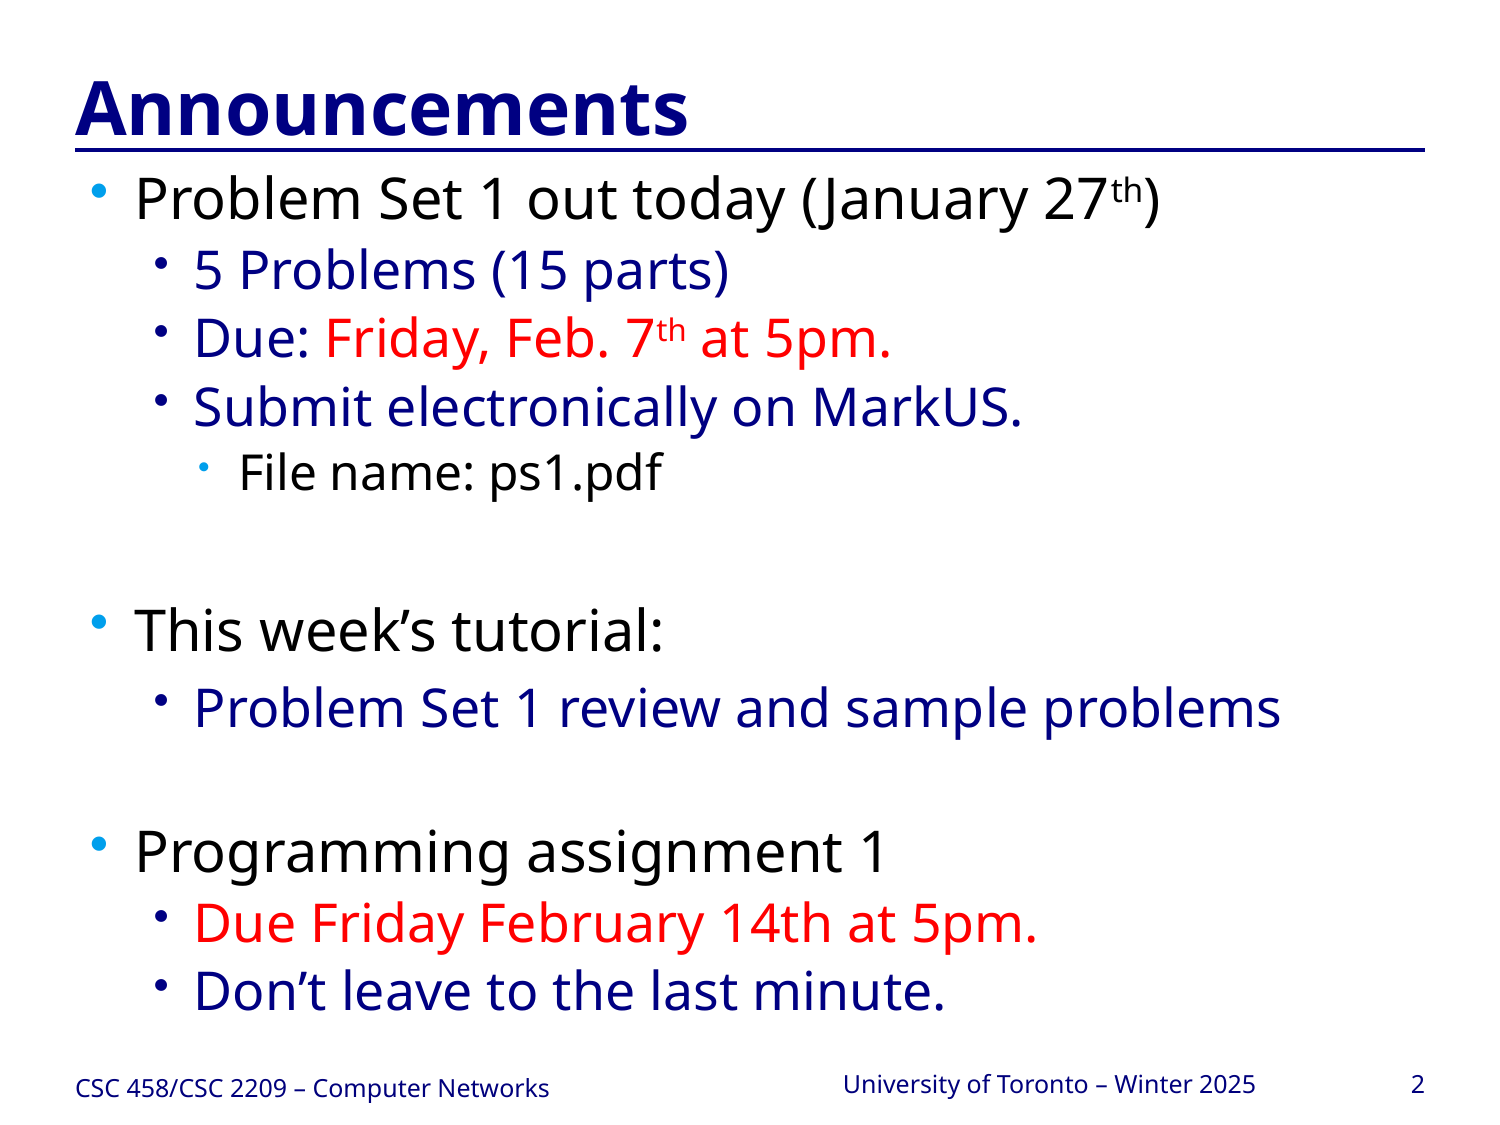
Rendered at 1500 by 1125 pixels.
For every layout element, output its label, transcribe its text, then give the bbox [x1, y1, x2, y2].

title Announcements [75, 50, 1425, 150]
slide_number 2 [1299, 1042, 1425, 1103]
footer University of Toronto – Winter 2025 [812, 1042, 1288, 1103]
slide_number CSC 458/CSC 2209 – Computer Networks [75, 1042, 800, 1103]
list Problem Set 1 out today (January 27th) 5 Problems (15 parts) Due: Friday, Feb. 7th at 5pm. Submit electronically on MarkUS. File name: ps1.pdf This week’s tutorial: Problem Set 1 review and sample problems Programming assignment 1 Due Friday February 14th at 5pm. Don’t leave to the last minute. [75, 162, 1425, 1038]
